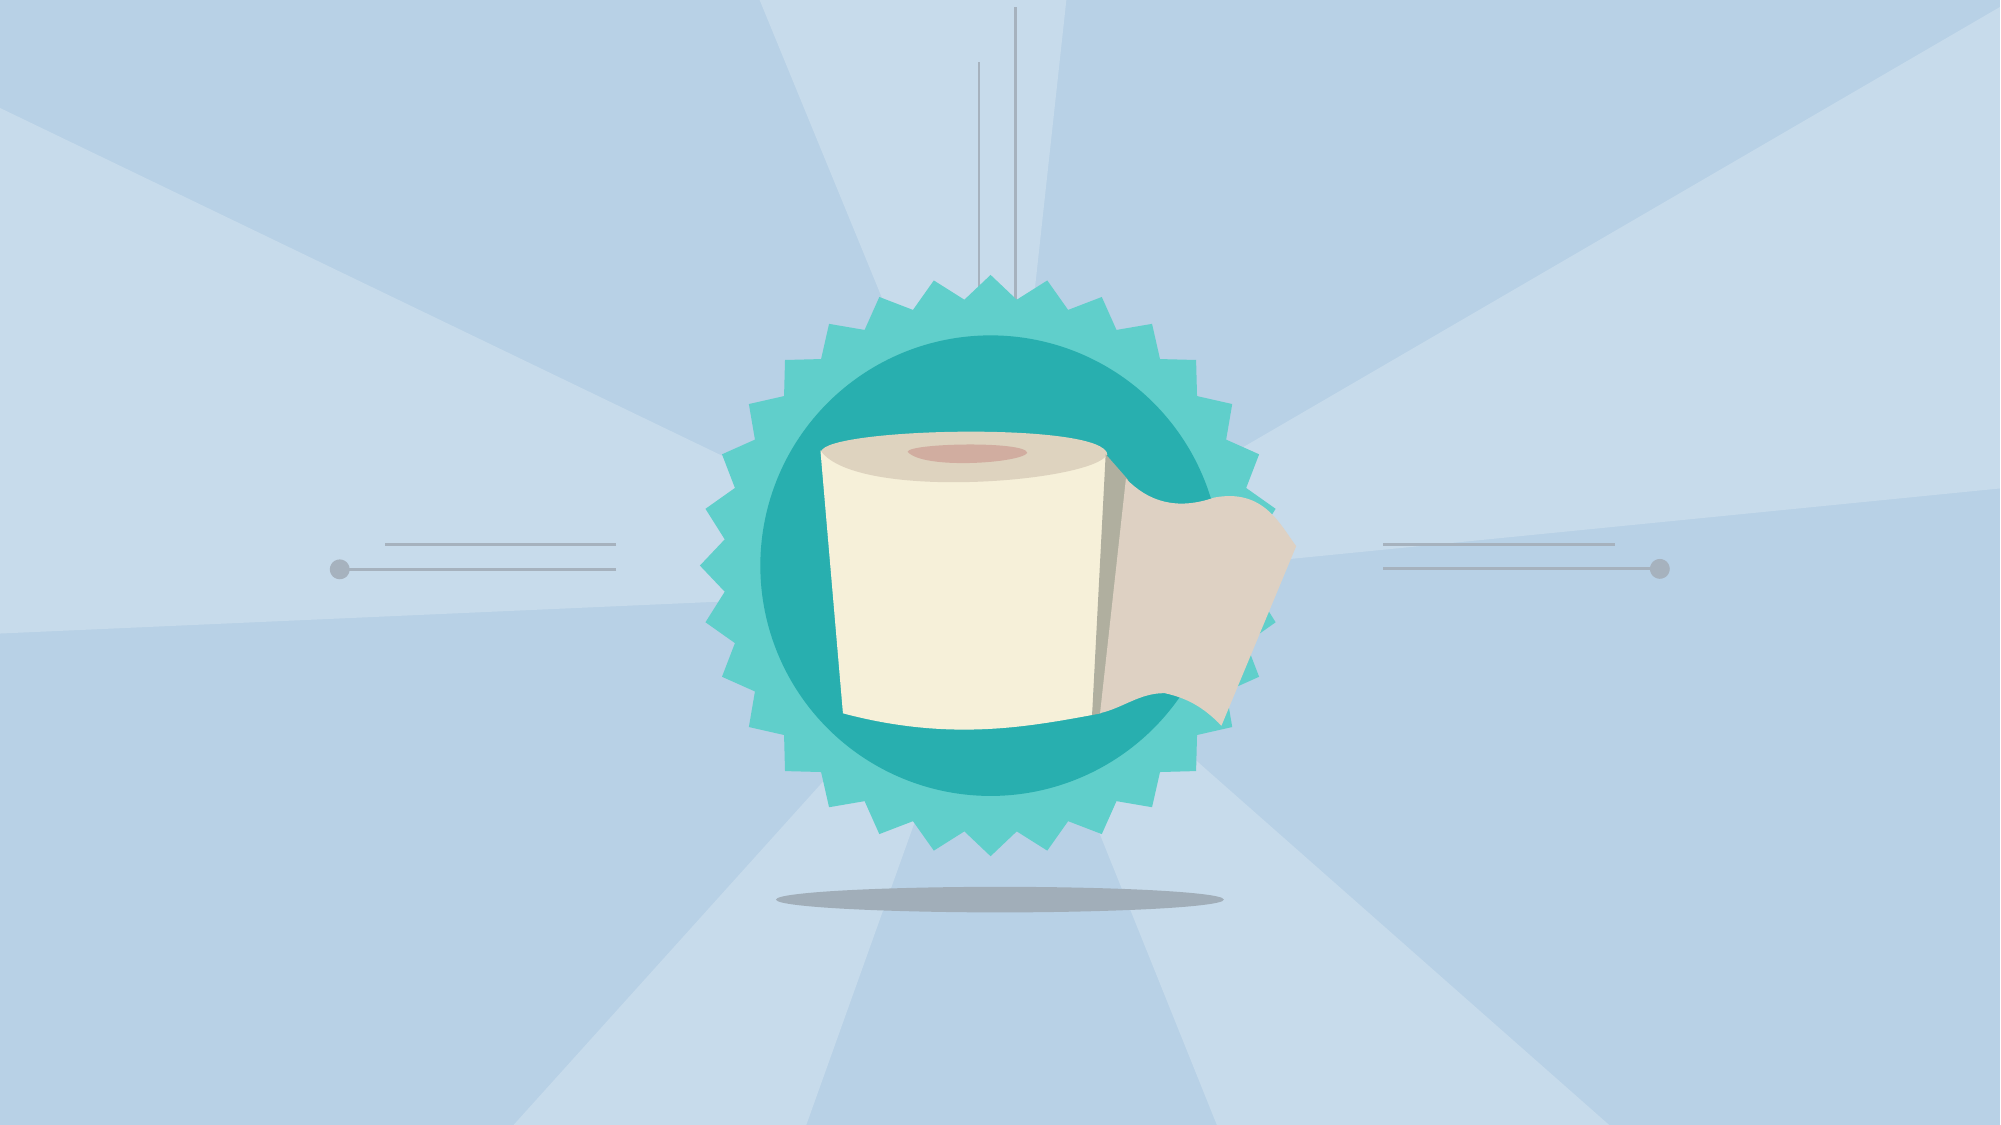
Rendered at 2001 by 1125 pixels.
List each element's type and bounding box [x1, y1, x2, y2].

text_box [820, 431, 1297, 730]
text_box [0, 0, 2000, 1125]
text_box [329, 559, 903, 580]
text_box [1097, 558, 1670, 579]
